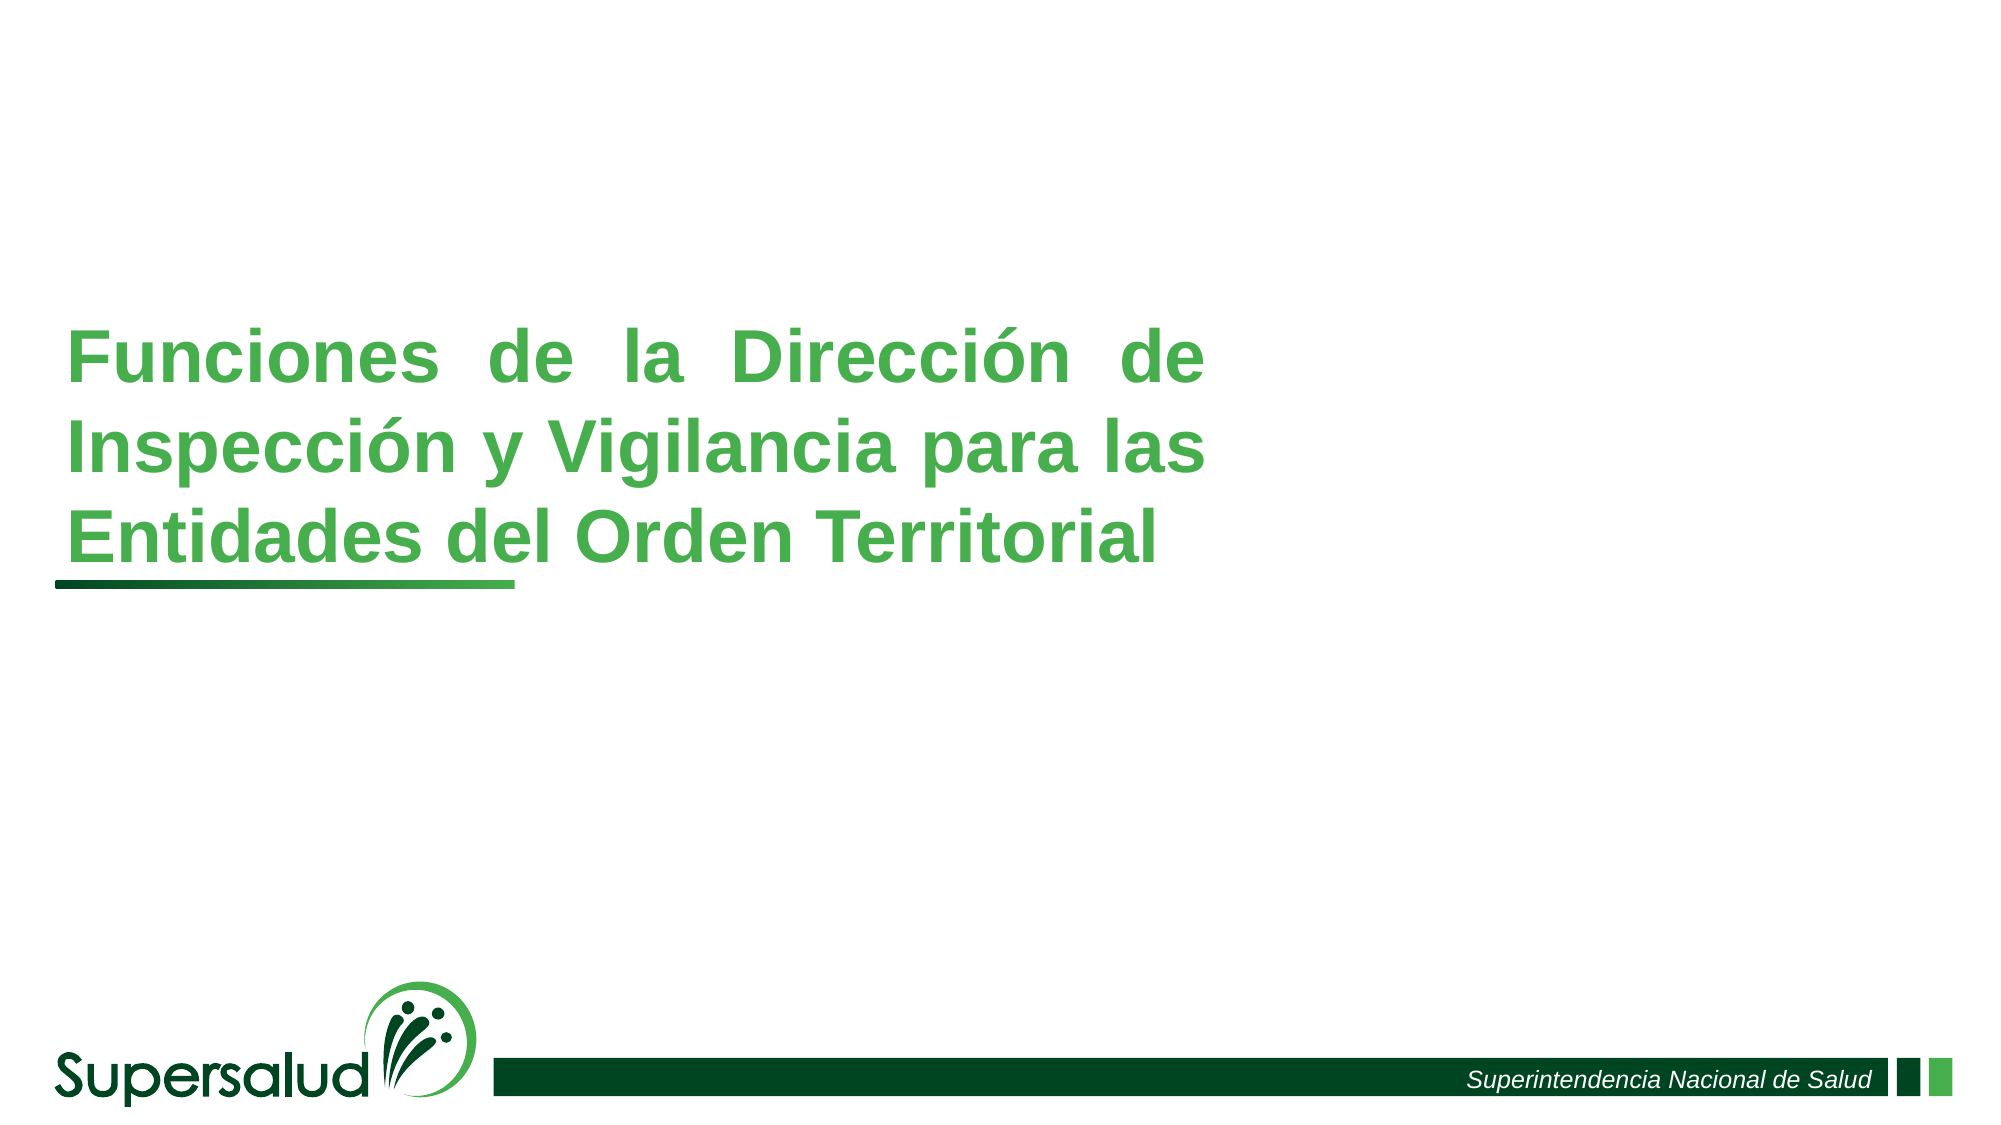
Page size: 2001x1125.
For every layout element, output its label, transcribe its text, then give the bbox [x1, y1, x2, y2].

text_box [55, 580, 516, 589]
text_box Funciones de la Dirección de Inspección y Vigilancia para las Entidades del Orden Territorial [55, 350, 1220, 535]
